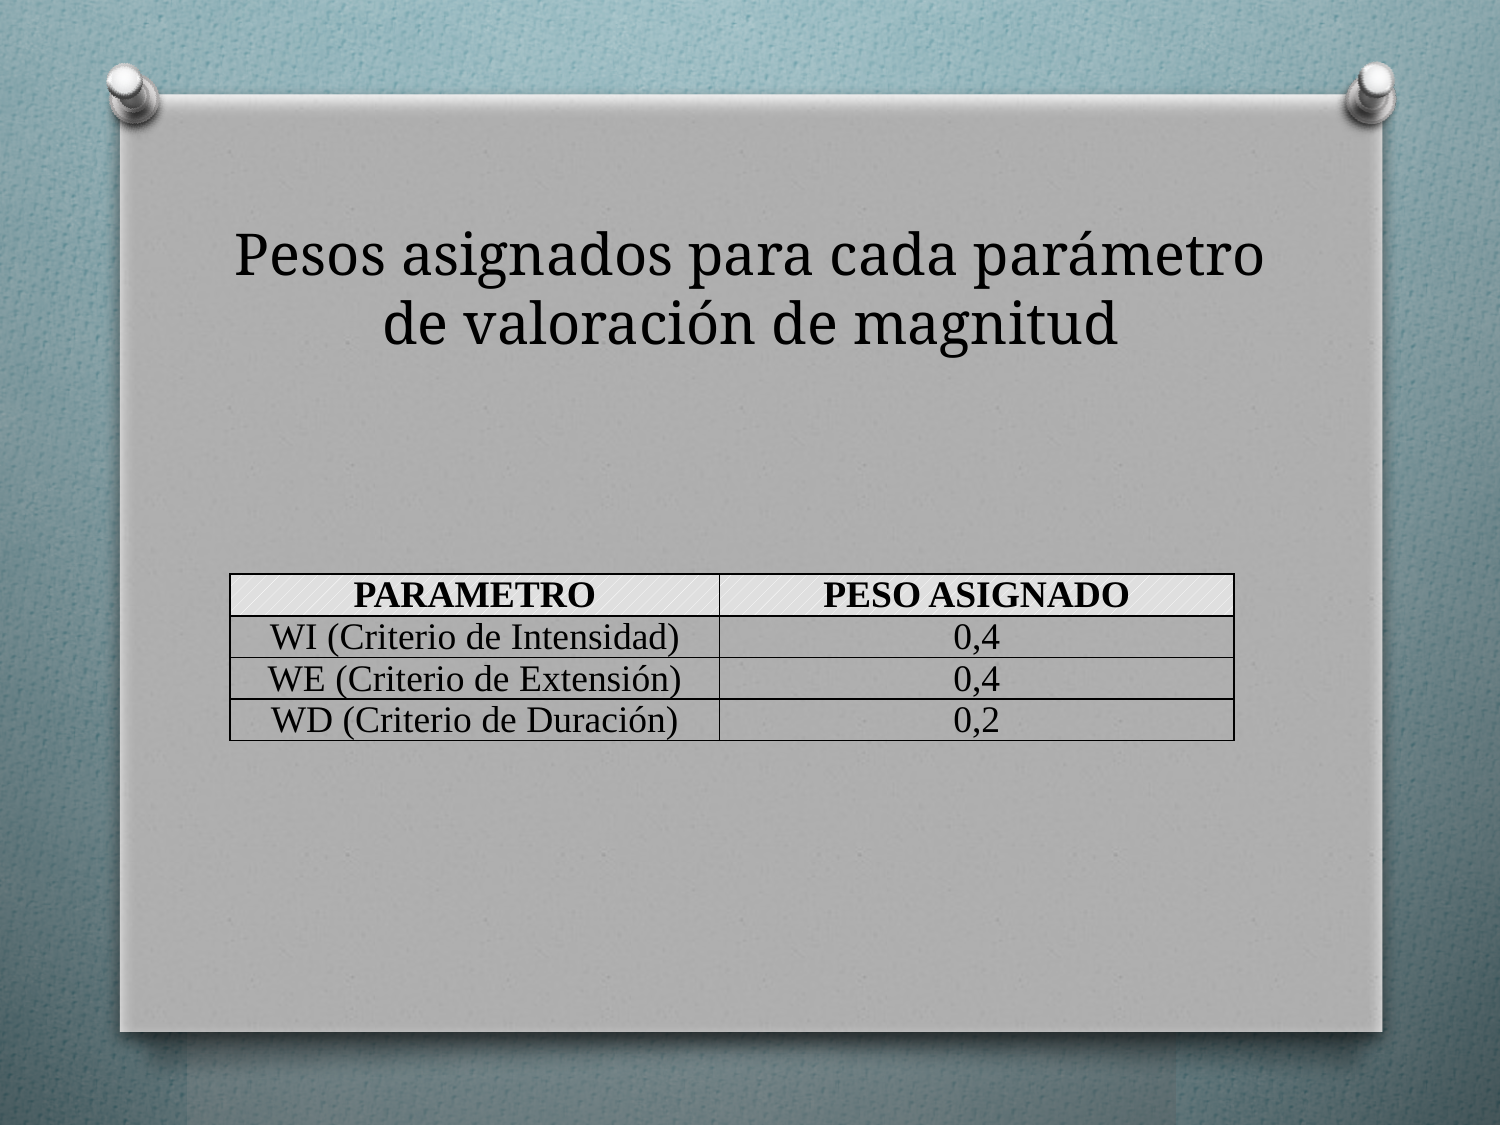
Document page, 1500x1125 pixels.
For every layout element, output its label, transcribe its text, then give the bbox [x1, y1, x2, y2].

table_cell WI (Criterio de Intensidad) [231, 617, 719, 657]
table_header PARAMETRO [231, 575, 719, 615]
table_cell 0,2 [720, 700, 1233, 740]
title Pesos asignados para cada parámetro de valoración de magnitud [179, 188, 1323, 386]
table_header PESO ASIGNADO [720, 575, 1233, 615]
picture [1317, 35, 1439, 156]
table_cell 0,4 [720, 658, 1233, 698]
table_cell WD (Criterio de Duración) [231, 700, 719, 740]
table_cell WE (Criterio de Extensión) [231, 658, 719, 698]
table_cell 0,4 [720, 617, 1233, 657]
picture [75, 29, 198, 153]
